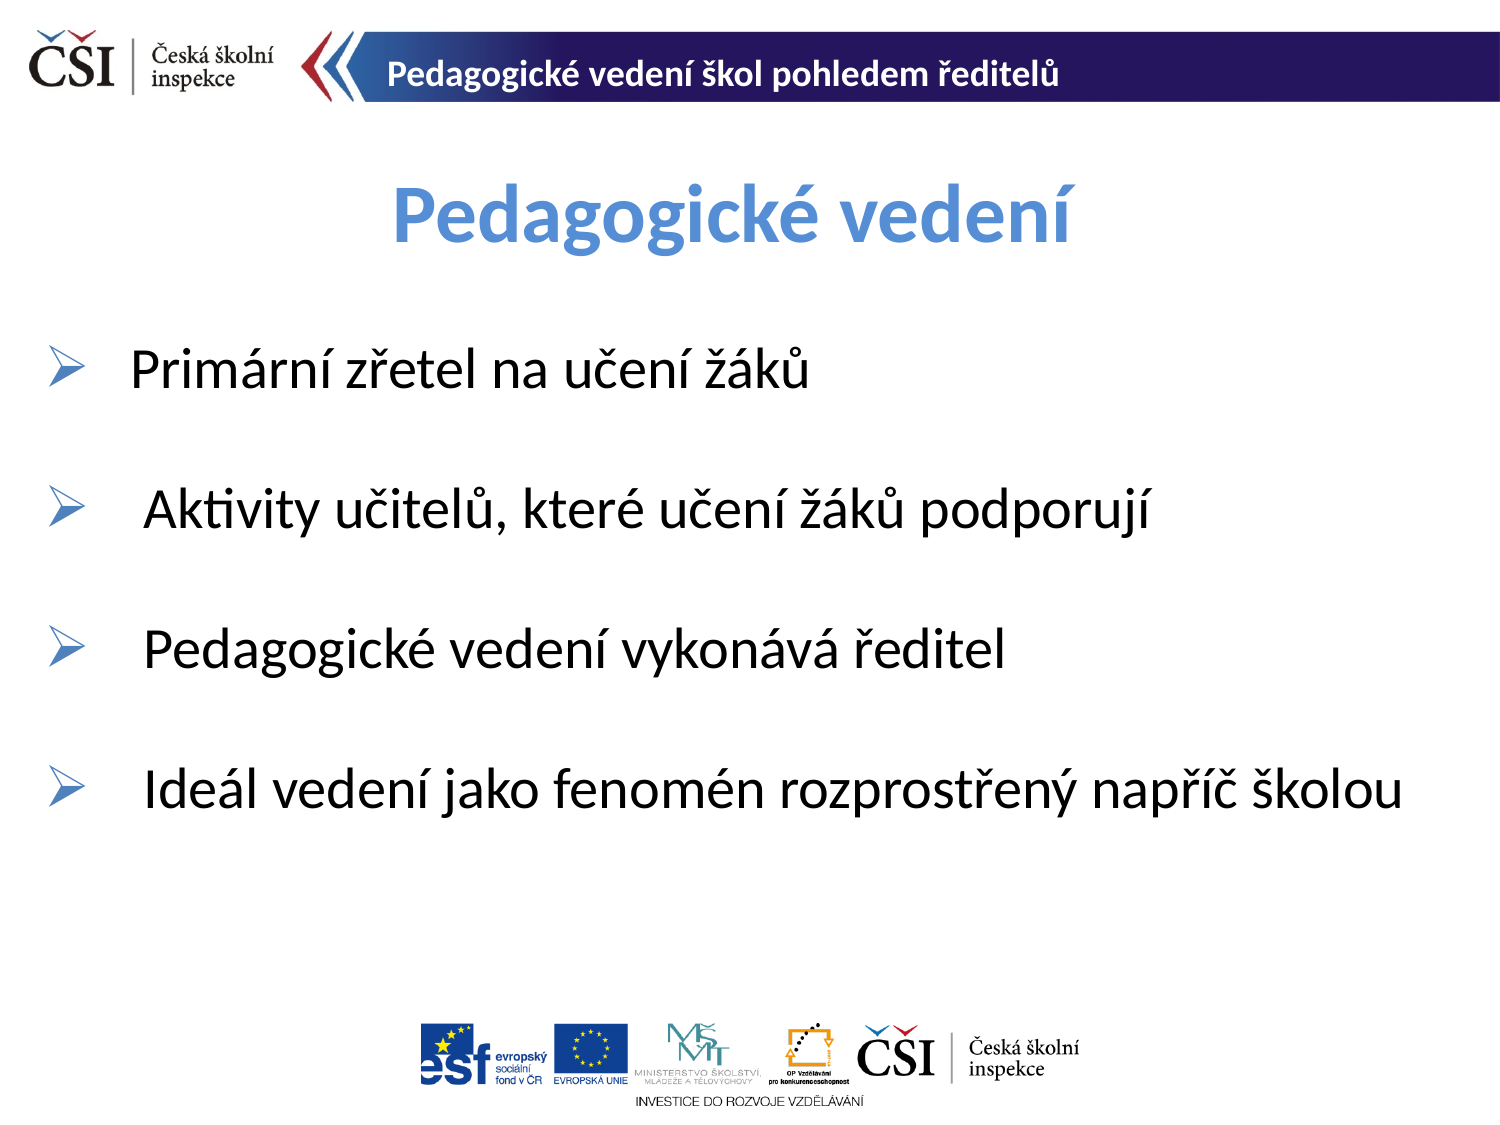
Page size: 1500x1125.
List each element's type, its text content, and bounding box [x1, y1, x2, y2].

picture [421, 1023, 1079, 1106]
picture [29, 30, 1500, 102]
title Pedagogické vedení škol pohledem ředitelů [371, 42, 1500, 101]
list Pedagogické vedení Primární zřetel na učení žáků Aktivity učitelů, které učení žáků podporují Pedagogické vedení vykonává ředitel Ideál vedení jako fenomén rozprostřený napříč školou [29, 172, 1436, 917]
